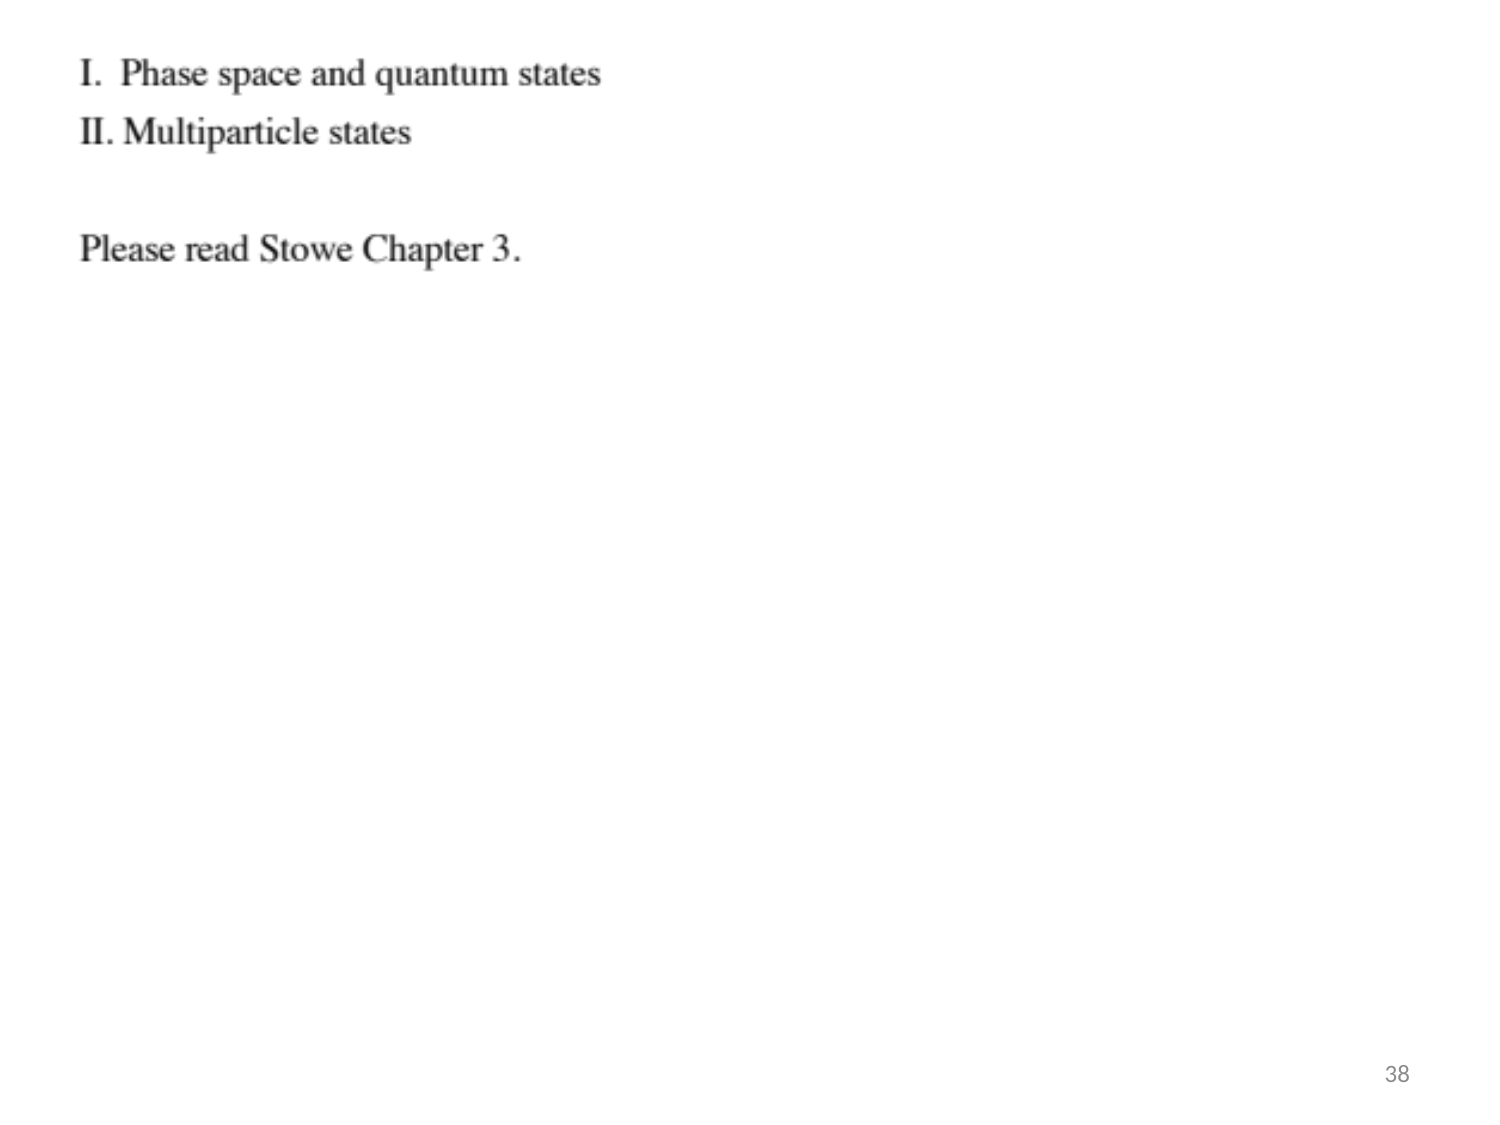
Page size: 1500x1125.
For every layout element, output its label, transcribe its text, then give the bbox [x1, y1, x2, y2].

slide_number 38 [1074, 1042, 1425, 1103]
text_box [75, 51, 606, 275]
